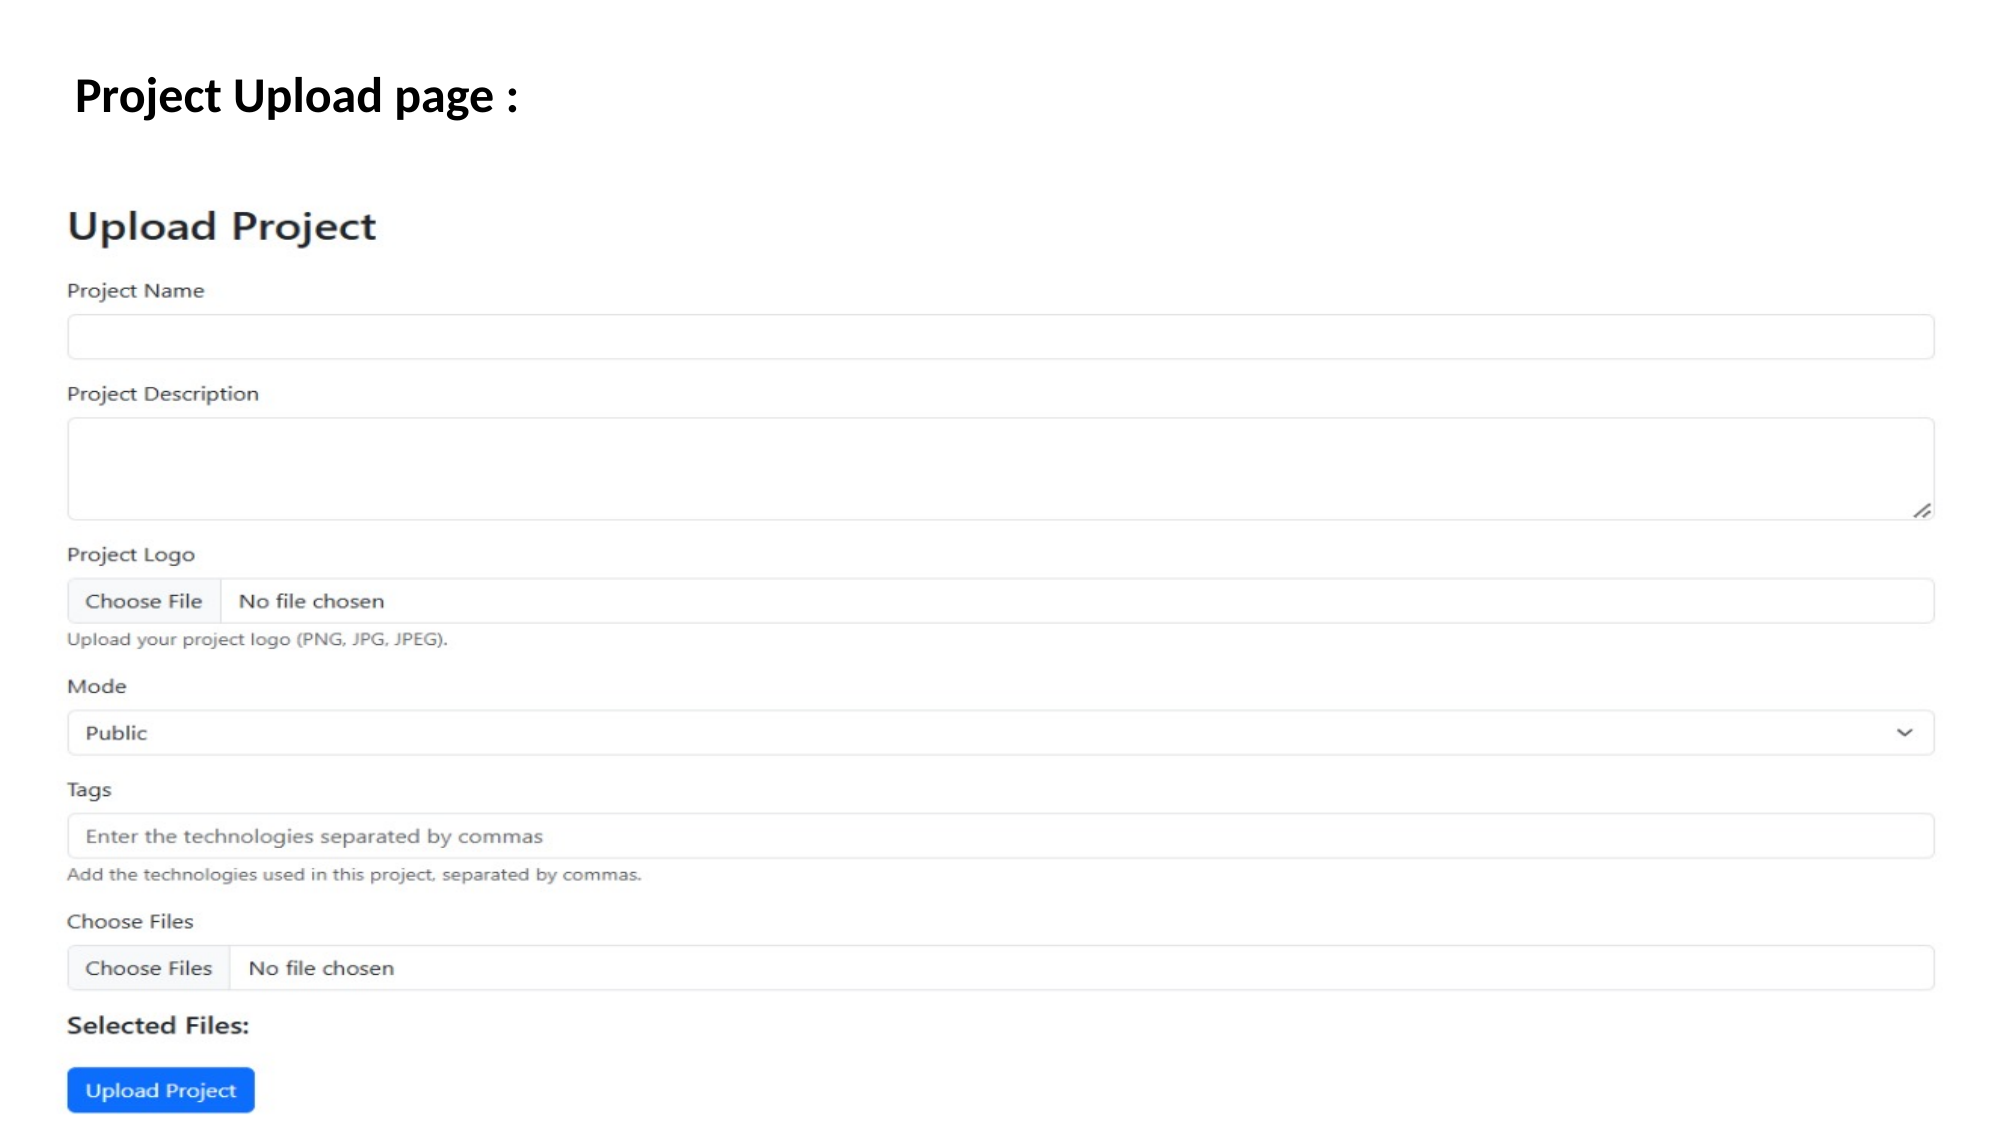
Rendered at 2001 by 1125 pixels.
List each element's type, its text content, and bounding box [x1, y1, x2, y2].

text_box Project Upload page : [60, 55, 704, 130]
picture [33, 187, 1967, 1125]
